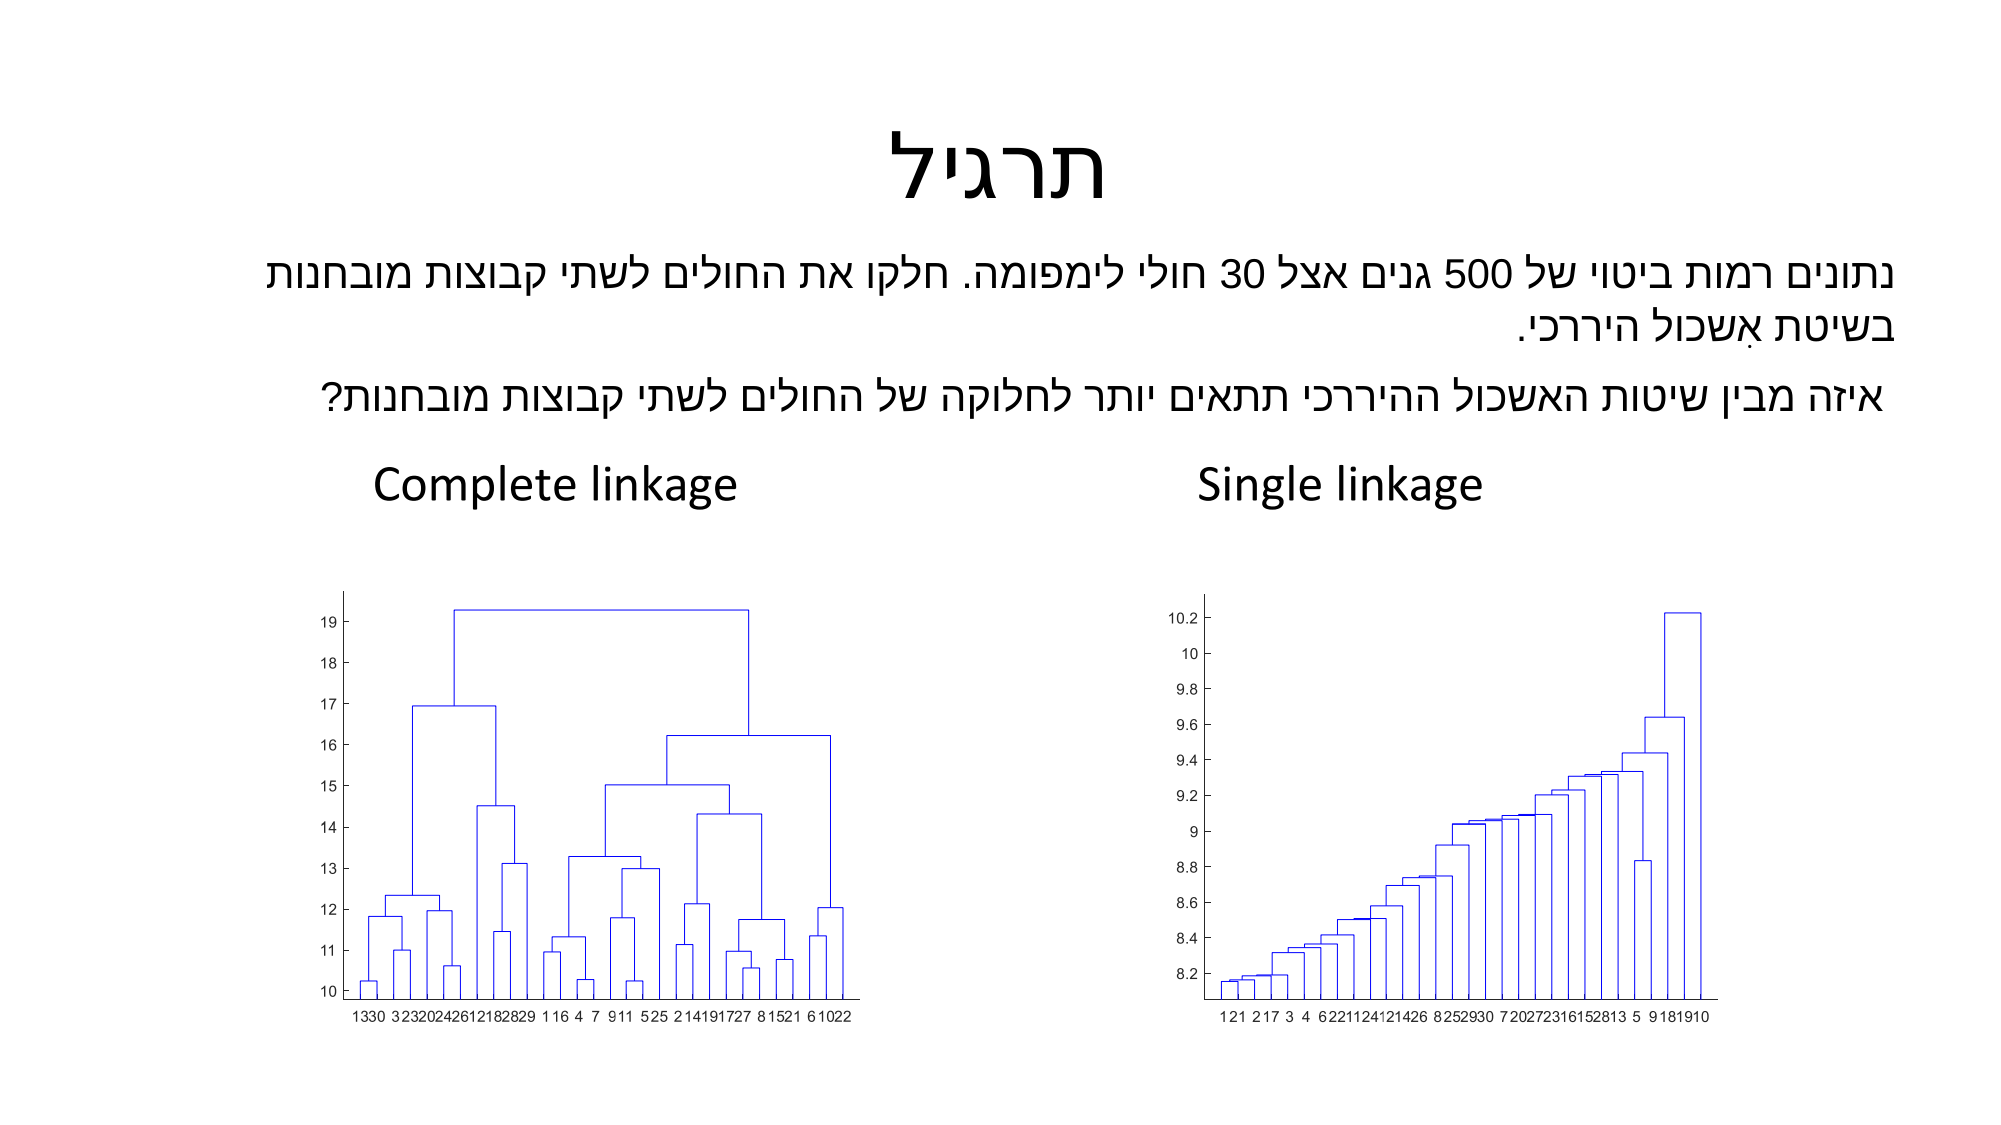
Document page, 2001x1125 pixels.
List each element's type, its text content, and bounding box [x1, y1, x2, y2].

title תרגיל [137, 59, 1863, 278]
list נתונים רמות ביטוי של 500 גנים אצל 30 חולי לימפומה. חלקו את החולים לשתי קבוצות מובחנות בשיטת אִשכול היררכי. איזה מבין שיטות האשכול ההיררכי תתאים יותר לחלוקה של החולים לשתי קבוצות מובחנות? [185, 235, 1911, 950]
picture [231, 423, 1768, 1066]
